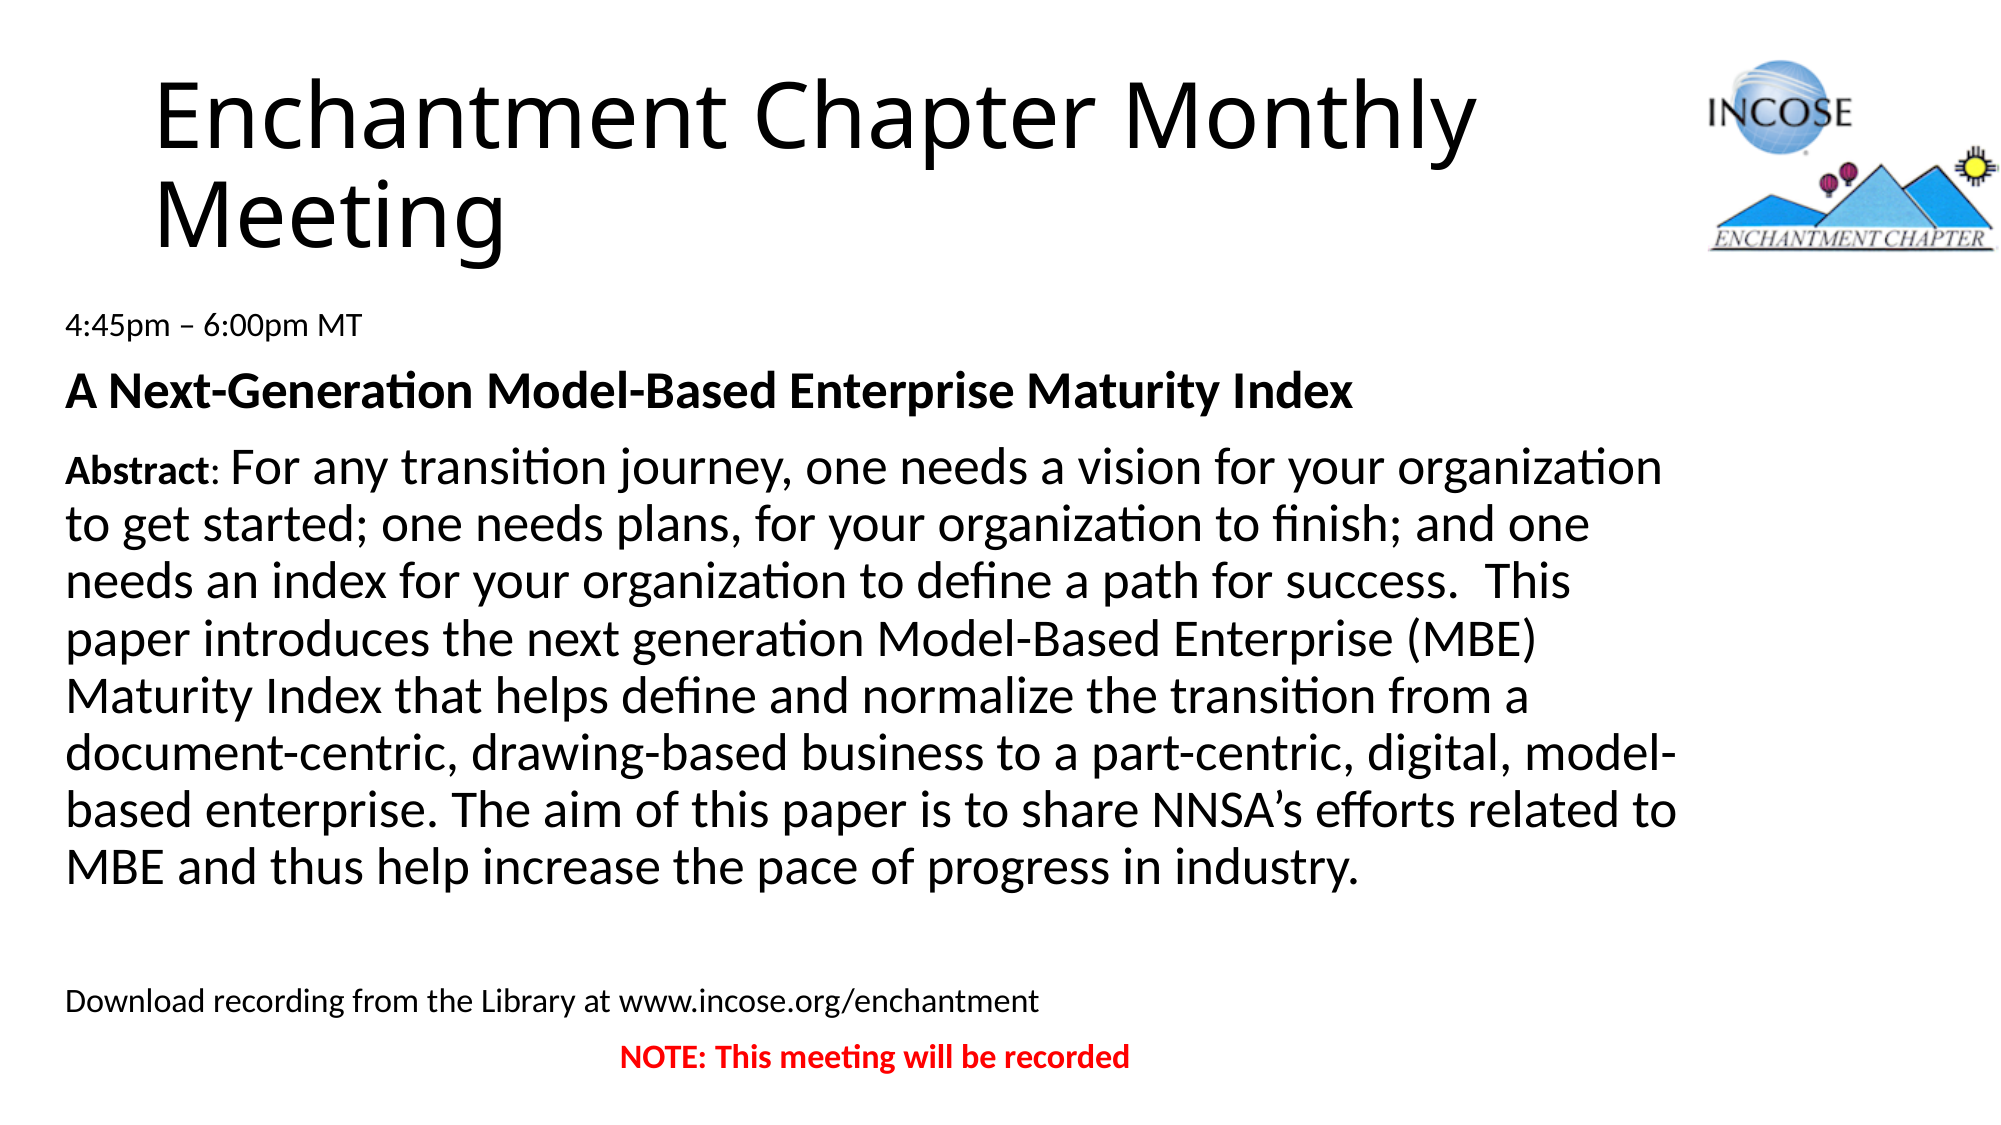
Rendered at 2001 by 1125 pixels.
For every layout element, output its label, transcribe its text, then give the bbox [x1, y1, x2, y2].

list 4:45pm – 6:00pm MT A Next-Generation Model-Based Enterprise Maturity Index Abstract: For any transition journey, one needs a vision for your organization to get started; one needs plans, for your organization to finish; and one needs an index for your organization to define a path for success. This paper introduces the next generation Model-Based Enterprise (MBE) Maturity Index that helps define and normalize the transition from a document-centric, drawing-based business to a part-centric, digital, model-based enterprise. The aim of this paper is to share NNSA’s efforts related to MBE and thus help increase the pace of progress in industry. Download recording from the Library at www.incose.org/enchantment NOTE: This meeting will be recorded [50, 299, 1708, 1090]
title Enchantment Chapter Monthly Meeting [137, 59, 1863, 278]
picture [1707, 59, 2000, 254]
